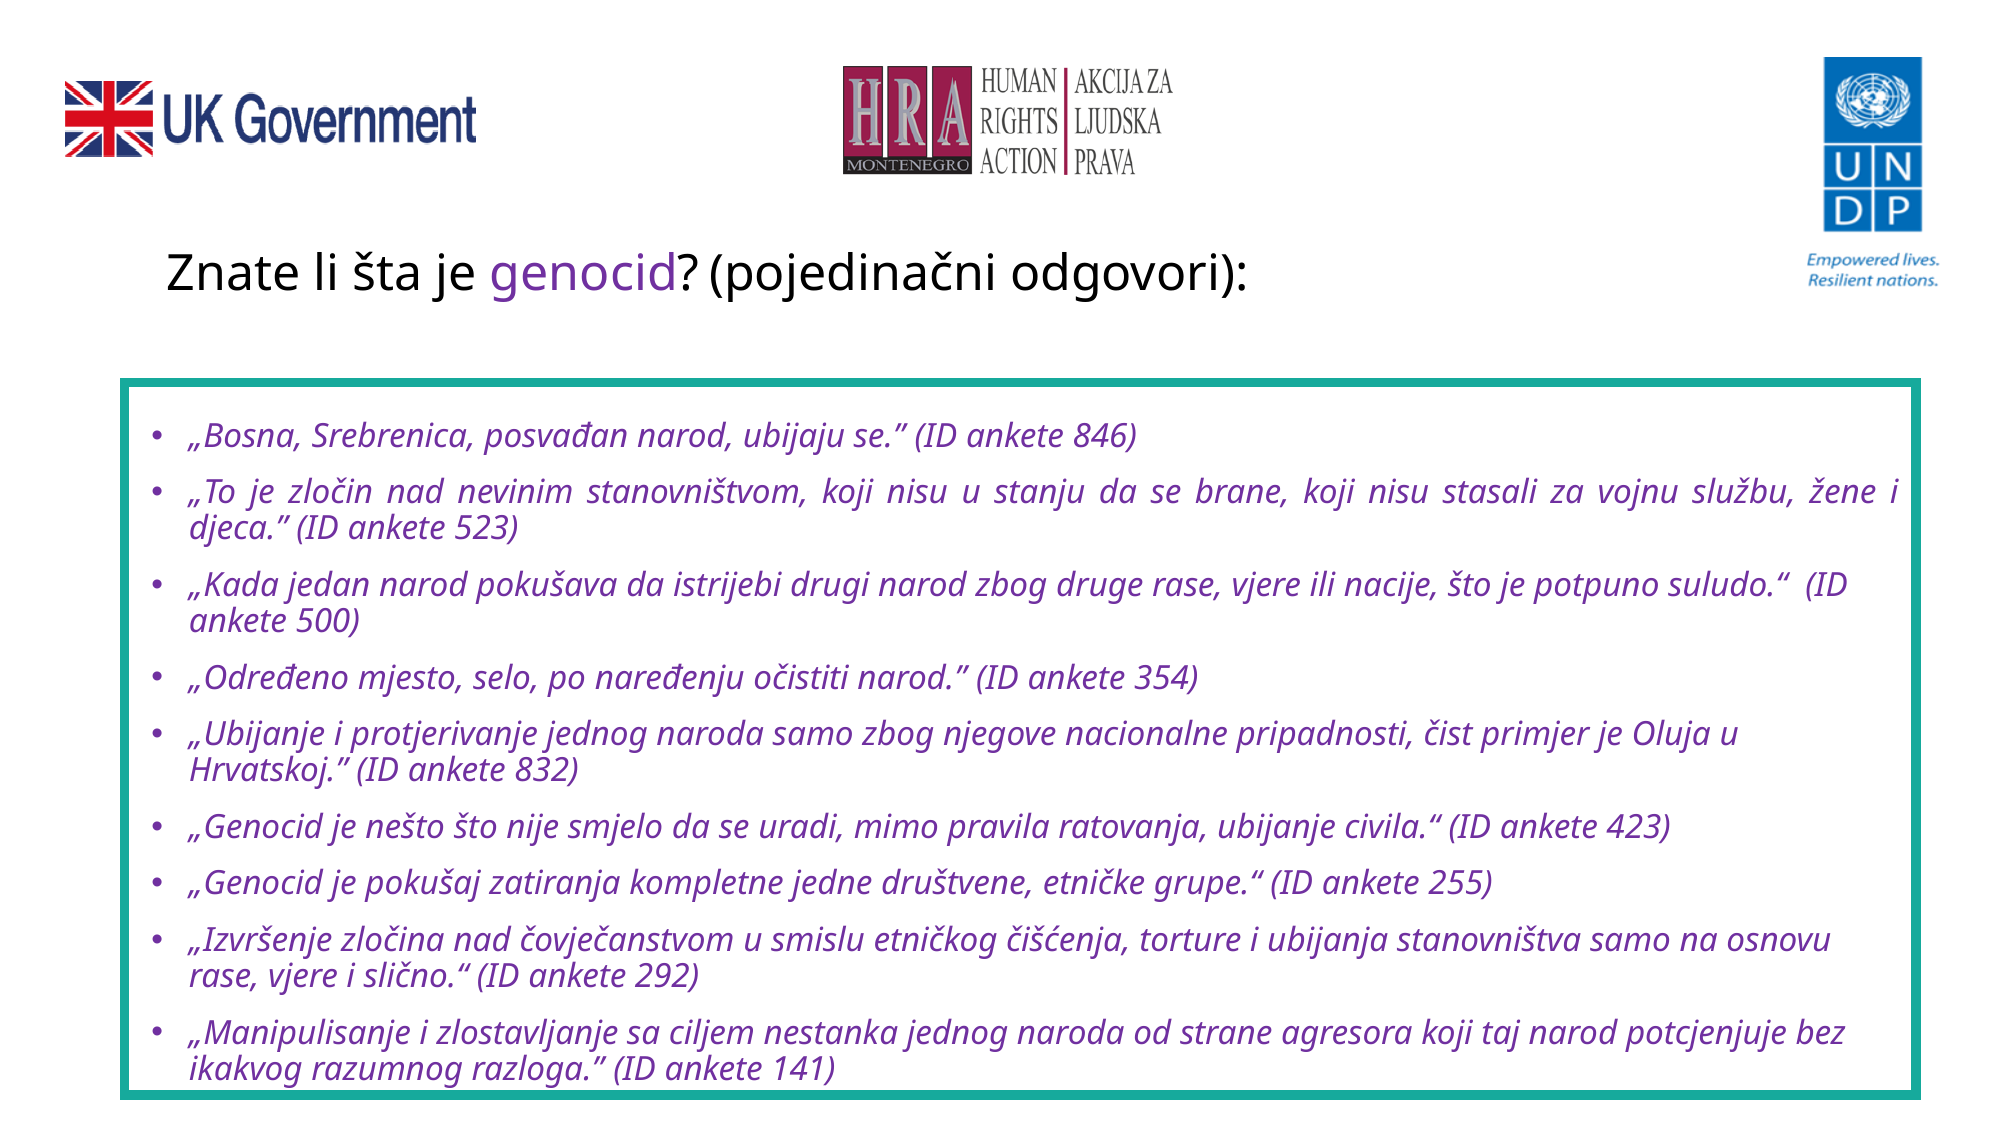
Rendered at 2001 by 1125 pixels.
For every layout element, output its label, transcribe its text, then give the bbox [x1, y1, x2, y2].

picture [833, 61, 1208, 176]
picture [65, 81, 476, 157]
text_box Znate li šta je genocid? (pojedinačni odgovori): [151, 165, 1959, 383]
text_box [124, 382, 1917, 1096]
text_box „Bosna, Srebrenica, posvađan narod, ubijaju se.” (ID ankete 846) „To je zločin nad nevinim stanovništvom, koji nisu u stanju da se brane, koji nisu stasali za vojnu službu, žene i djeca.” (ID ankete 523) „Kada jedan narod pokušava da istrijebi drugi narod zbog druge rase, vjere ili nacije, što je potpuno suludo.“ (ID ankete 500) „Određeno mjesto, selo, po naređenju očistiti narod.” (ID ankete 354) „Ubijanje i protjerivanje jednog naroda samo zbog njegove nacionalne pripadnosti, čist primjer je Oluja u Hrvatskoj.” (ID ankete 832) „Genocid je nešto što nije smjelo da se uradi, mimo pravila ratovanja, ubijanje civila.“ (ID ankete 423) „Genocid je pokušaj zatiranja kompletne jedne društvene, etničke grupe.“ (ID ankete 255) „Izvršenje zločina nad čovječanstvom u smislu etničkog čišćenja, torture i ubijanja stanovništva samo na osnovu rase, vjere i slično.“ (ID ankete 292) „Manipulisanje i zlostavljanje sa ciljem nestanka jednog naroda od strane agresora koji taj narod potcjenjuje bez ikakvog razumnog razloga.” (ID ankete 141) [136, 411, 1917, 1125]
picture [1806, 57, 1940, 287]
